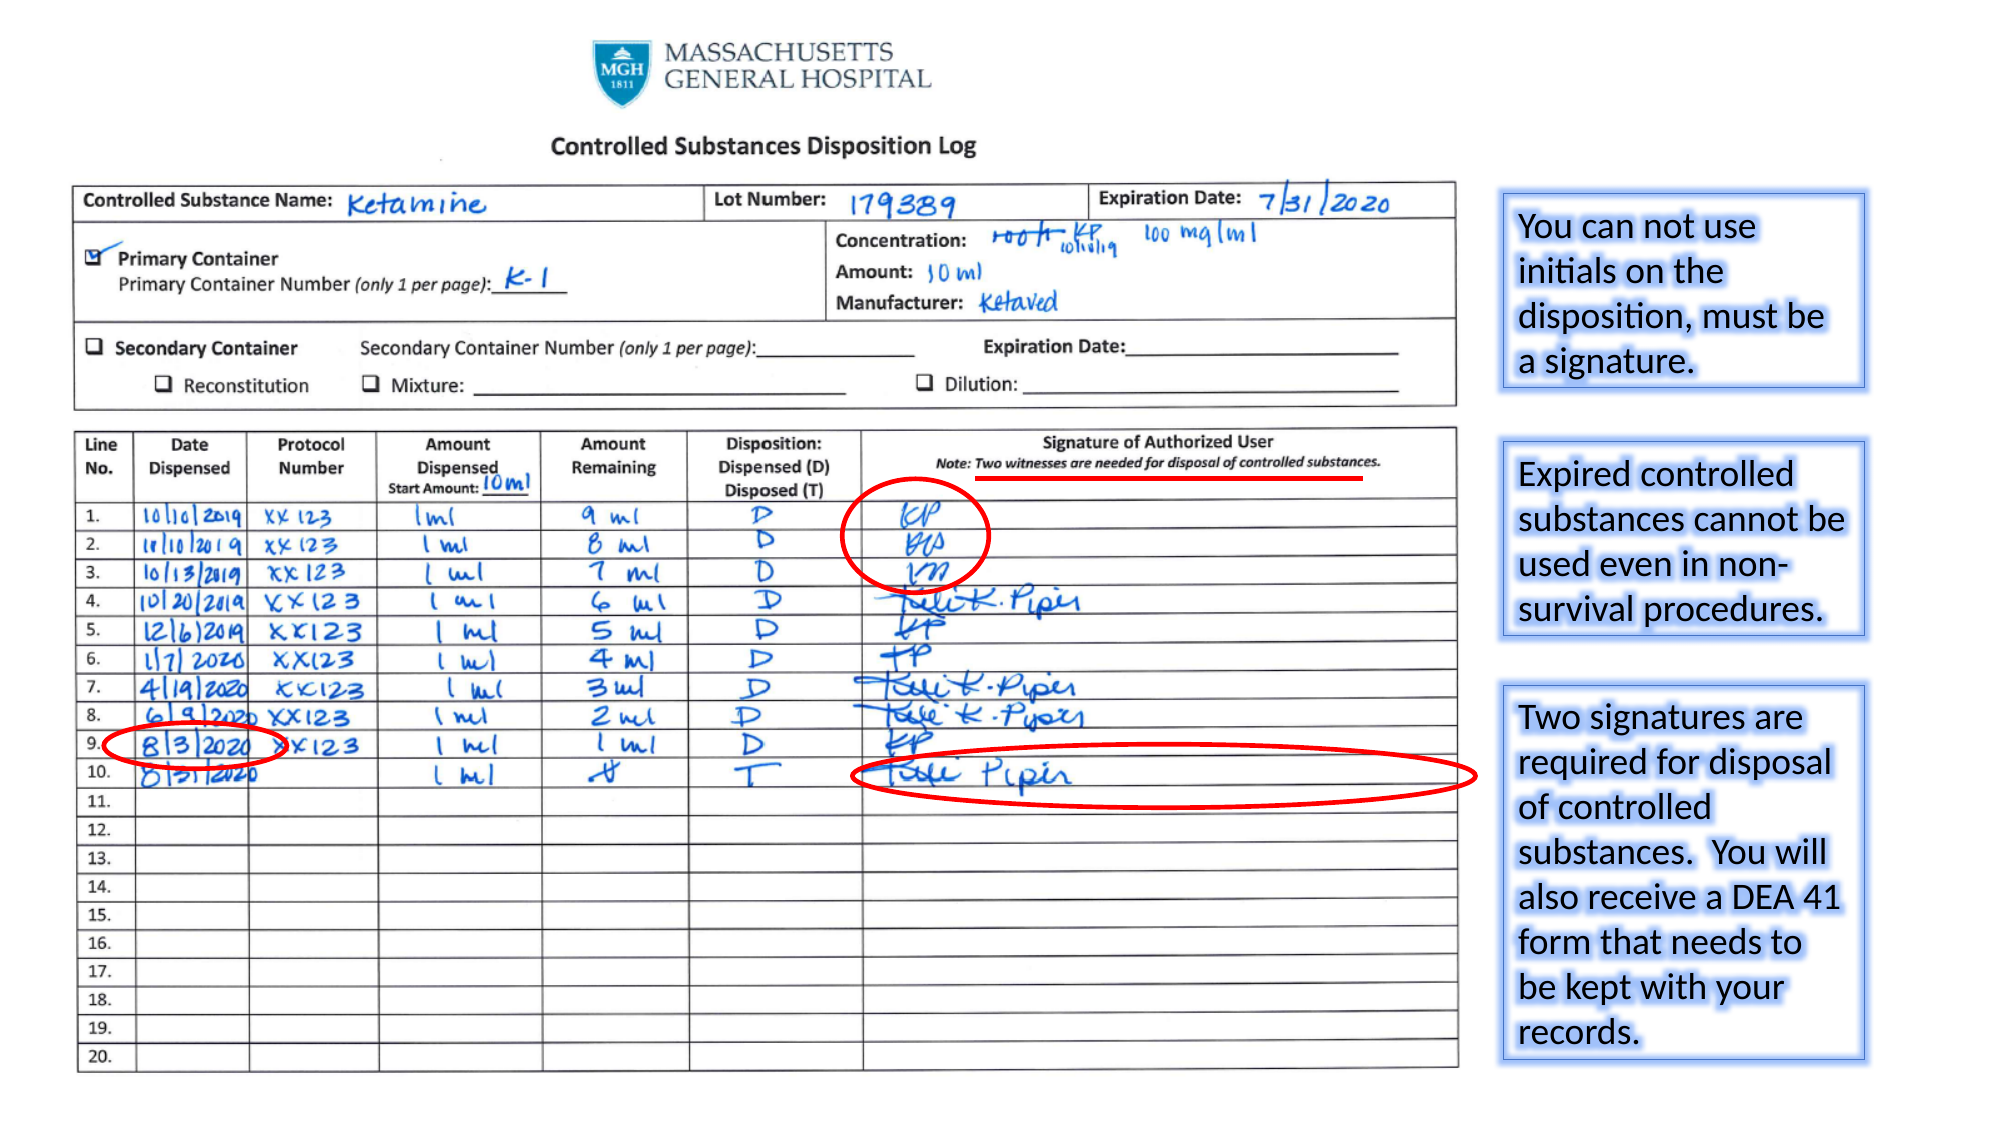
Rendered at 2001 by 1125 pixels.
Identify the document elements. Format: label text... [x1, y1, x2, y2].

text_box Two signatures are required for disposal of controlled substances. You will also receive a DEA 41 form that needs to be kept with your records. [1503, 685, 1865, 1060]
text_box Expired controlled substances cannot be used even in non-survival procedures. [1503, 441, 1865, 636]
text_box You can not use initials on the disposition, must be a signature. [1503, 193, 1865, 388]
picture [35, 28, 1487, 1108]
